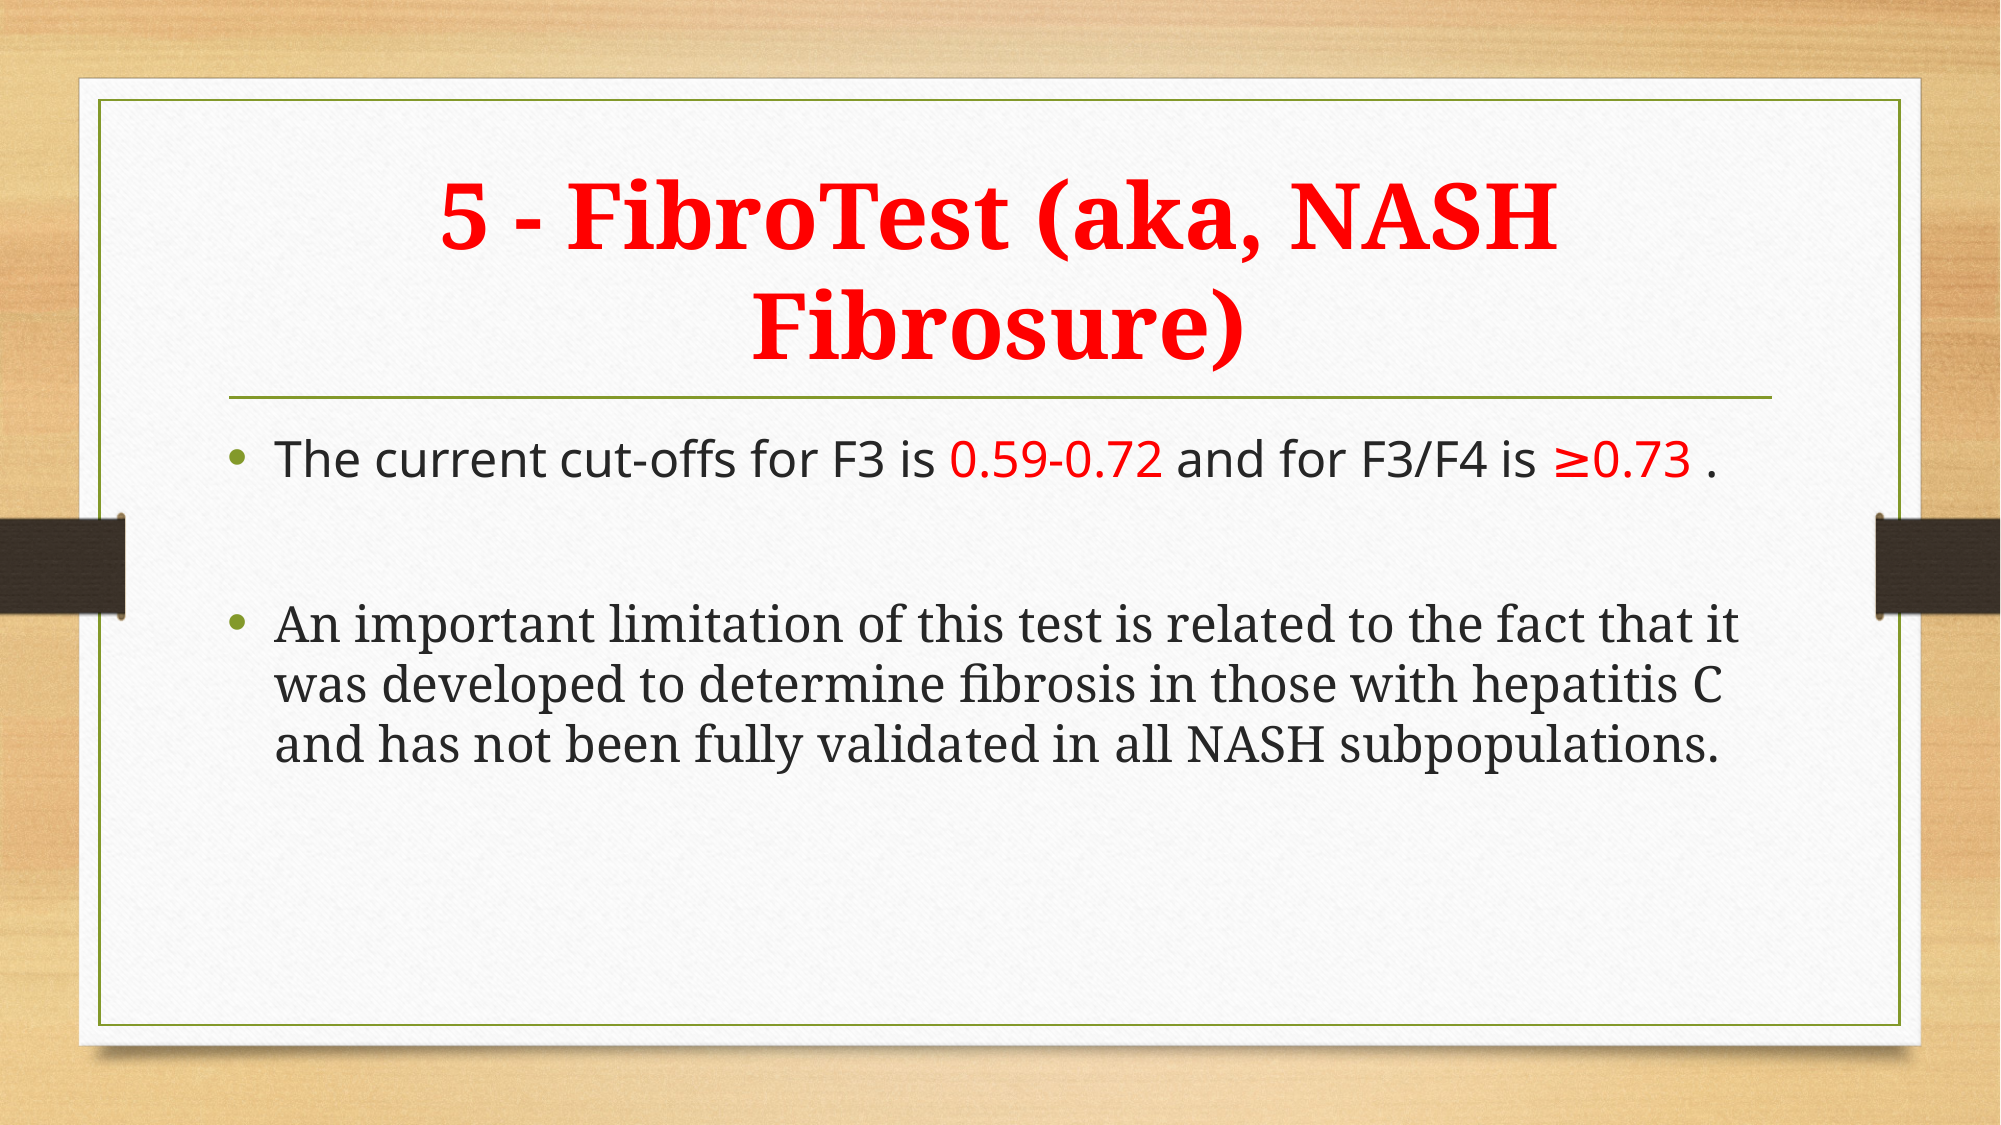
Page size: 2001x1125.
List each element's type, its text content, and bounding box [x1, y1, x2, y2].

list The current cut-offs for F3 is 0.59-0.72 and for F3/F4 is ≥0.73 . An important limitation of this test is related to the fact that it was developed to determine fibrosis in those with hepatitis C and has not been fully validated in all NASH subpopulations. [212, 419, 1788, 964]
picture [0, 0, 2001, 1125]
title 5 - FibroTest (aka, NASH Fibrosure) [212, 161, 1788, 375]
